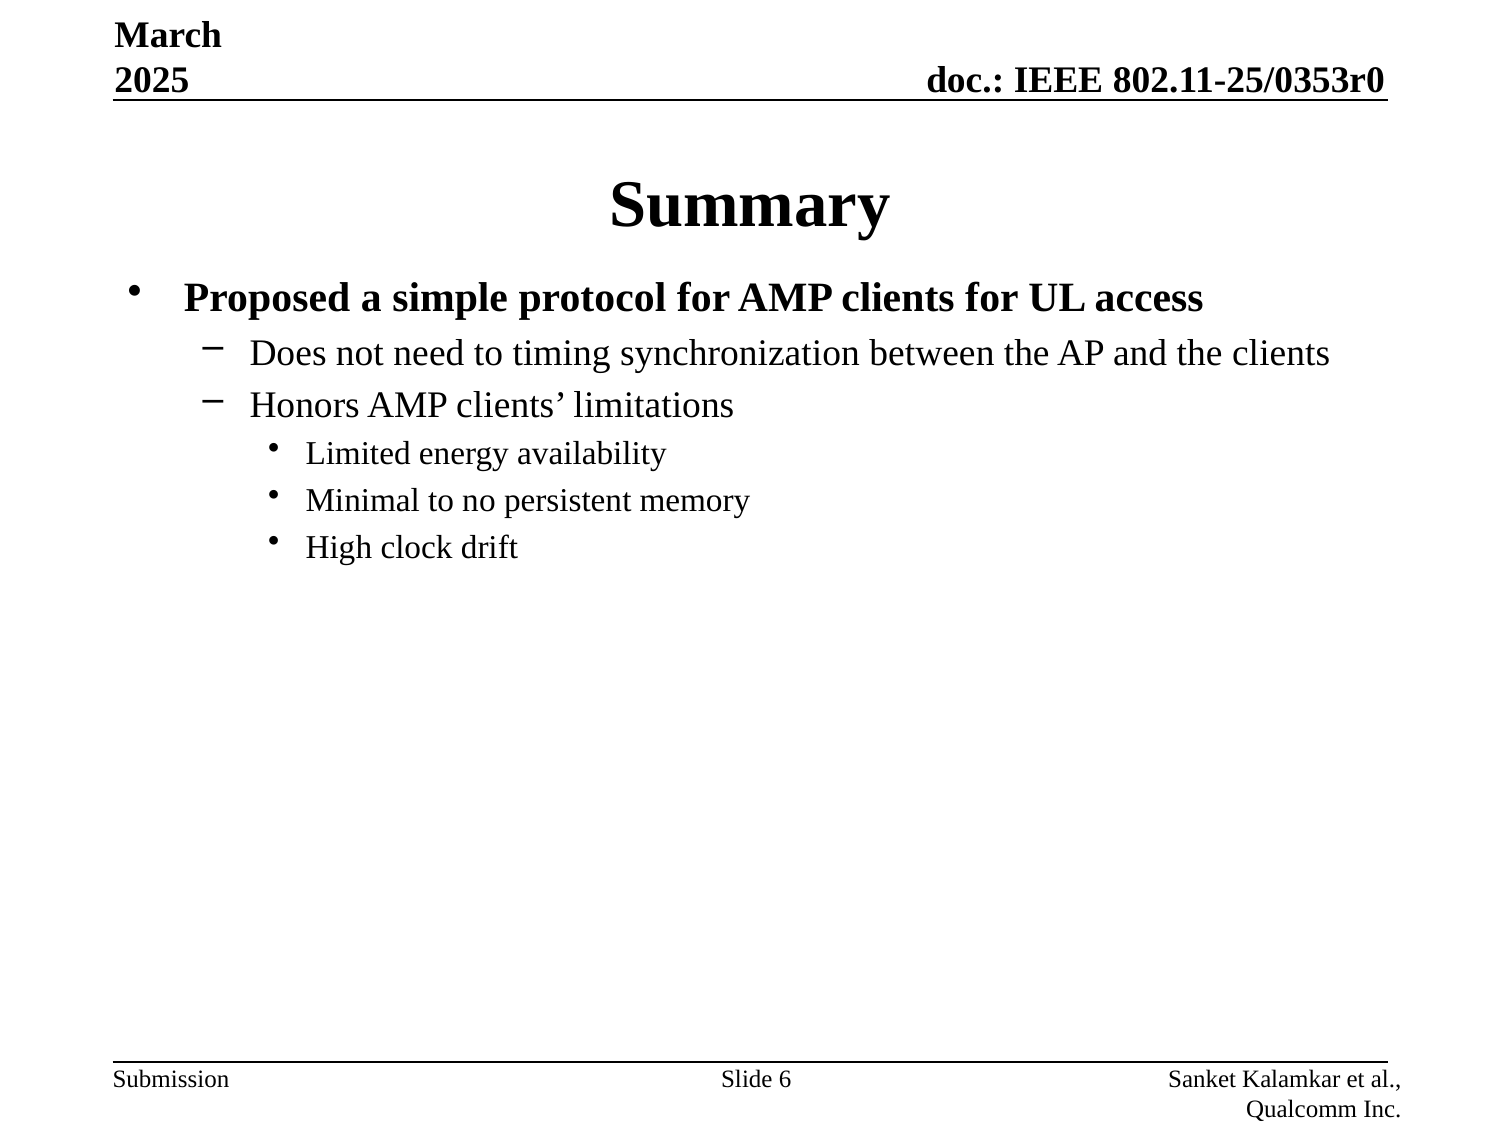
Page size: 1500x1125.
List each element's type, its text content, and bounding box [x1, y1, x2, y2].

slide_number Slide 6 [712, 1061, 800, 1093]
footer Sanket Kalamkar et al., Qualcomm Inc. [1057, 1061, 1402, 1093]
list Proposed a simple protocol for AMP clients for UL access Does not need to timing synchronization between the AP and the clients Honors AMP clients’ limitations Limited energy availability Minimal to no persistent memory High clock drift [112, 262, 1467, 1058]
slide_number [114, 54, 278, 101]
title Summary [112, 112, 1388, 288]
